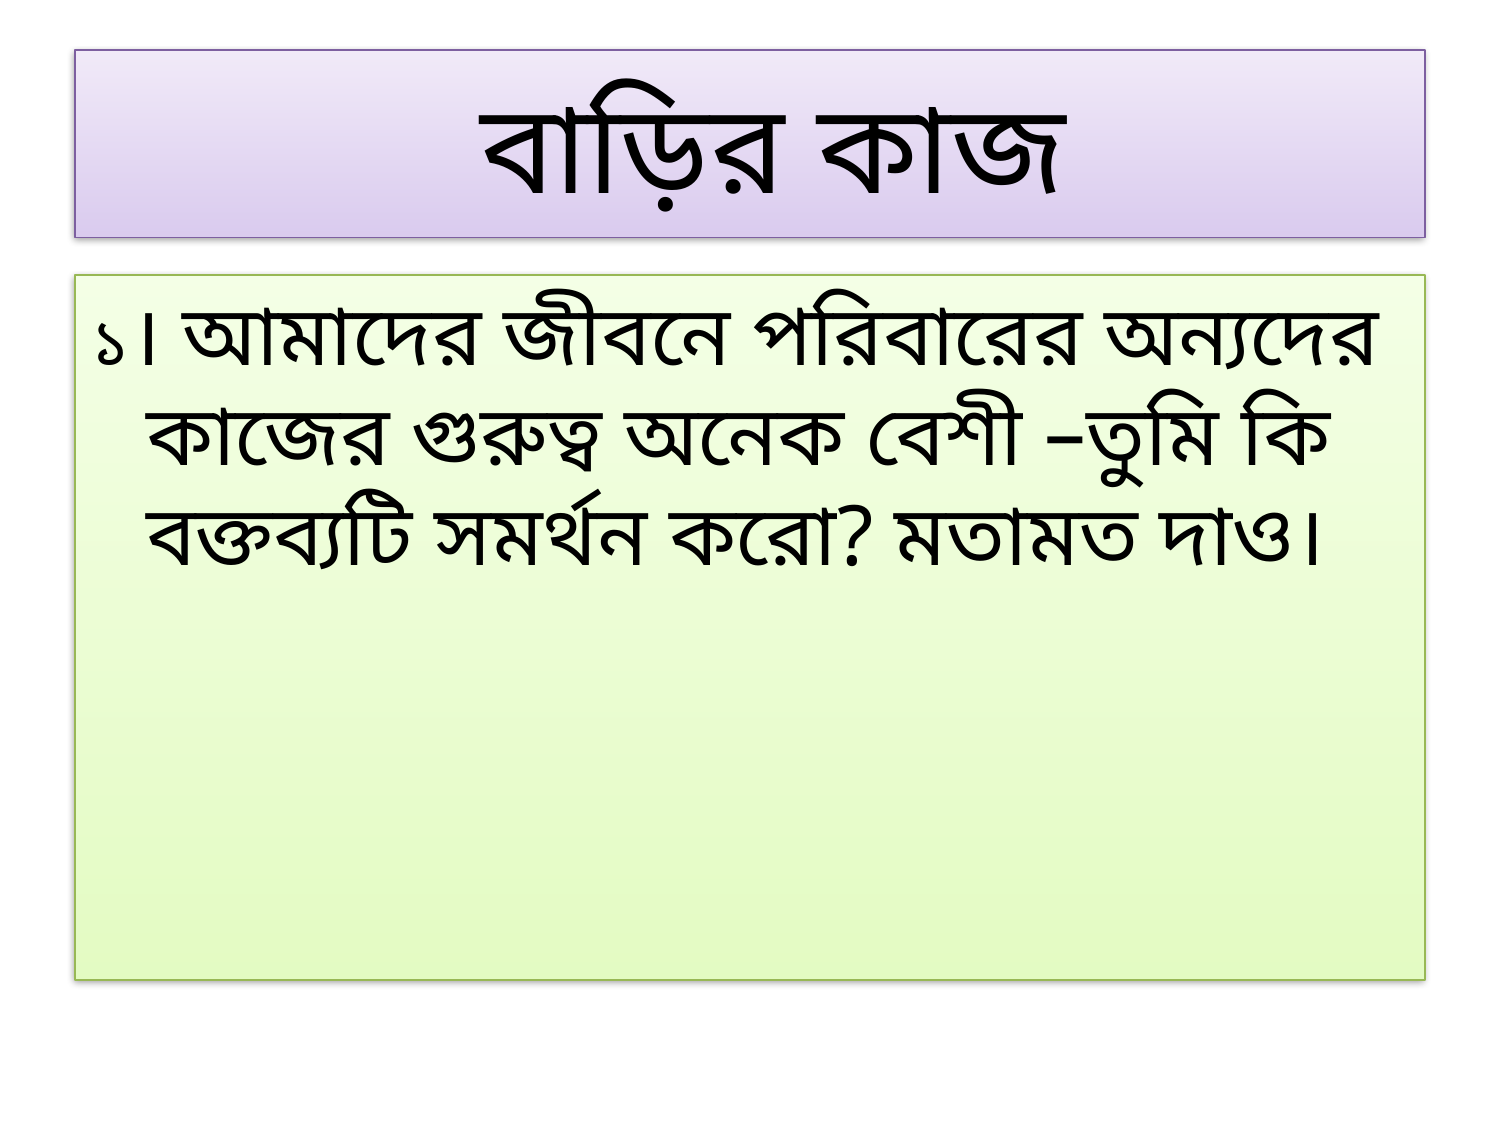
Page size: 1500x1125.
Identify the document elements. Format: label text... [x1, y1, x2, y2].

text_box বাড়ির কাজ [74, 49, 1426, 238]
text_box ১। আমাদের জীবনে পরিবারের অন্যদের কাজের গুরুত্ব অনেক বেশী –তুমি কি বক্তব্যটি সমর্থন করো? মতামত দাও। [74, 274, 1426, 981]
